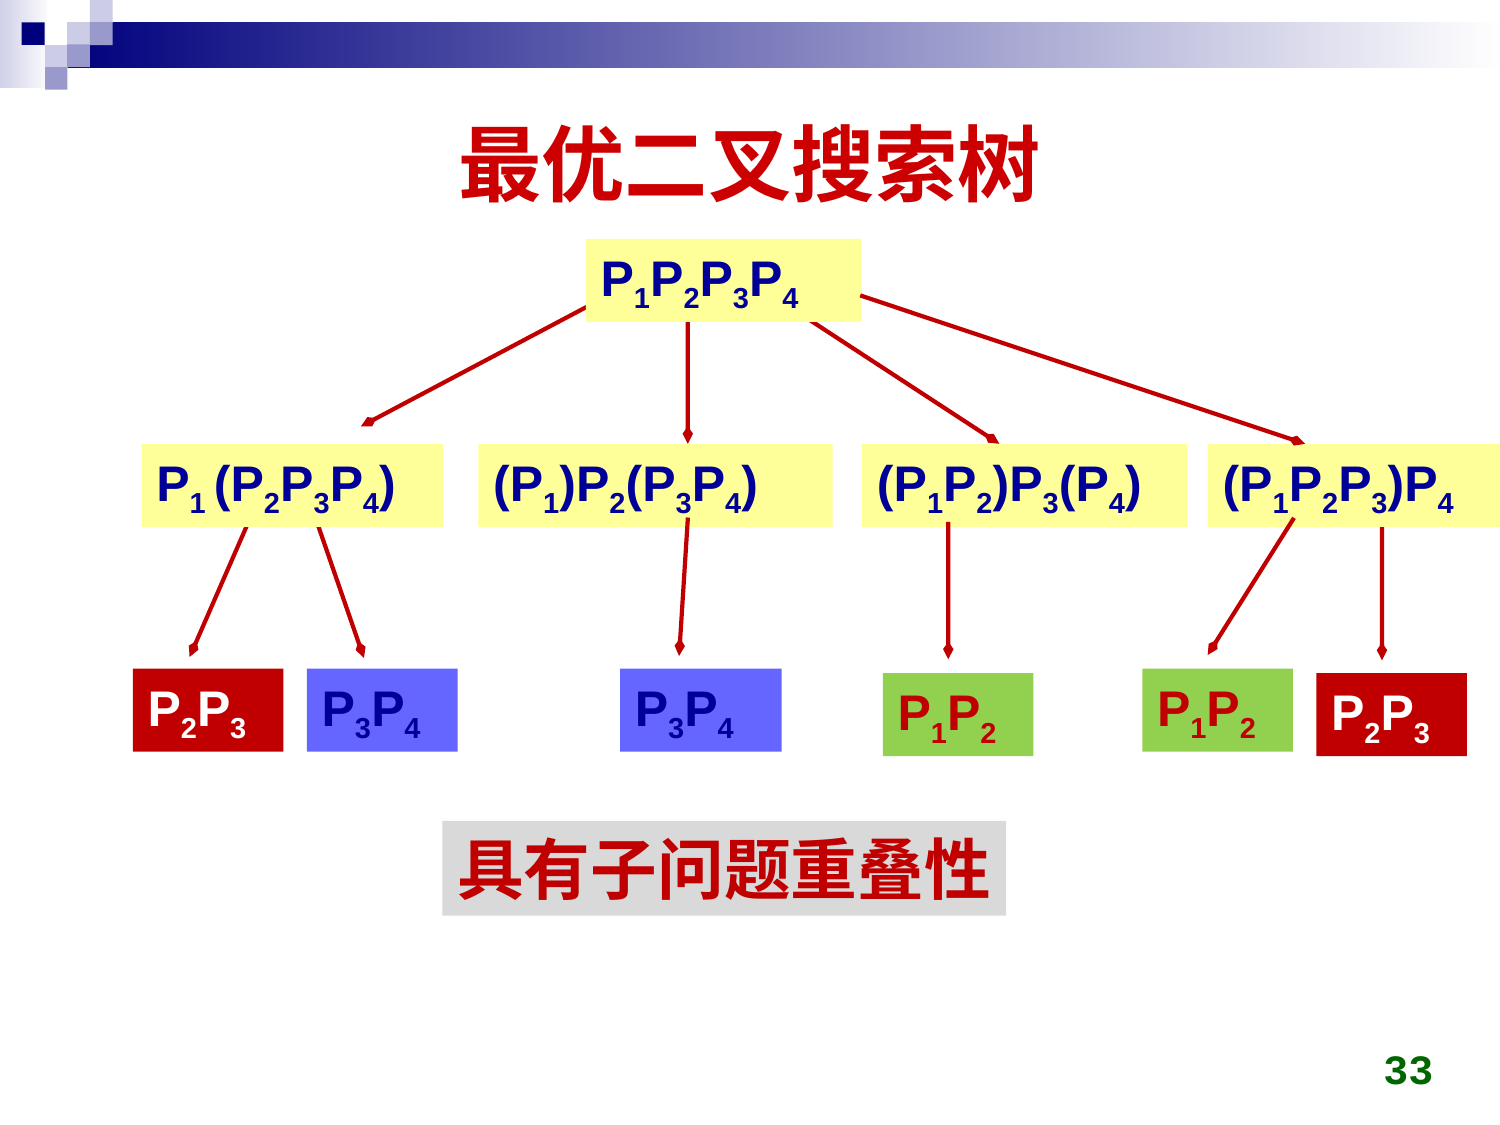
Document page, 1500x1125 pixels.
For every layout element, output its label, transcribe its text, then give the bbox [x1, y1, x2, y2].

text_box P1P2P3P4 [585, 238, 862, 322]
text_box [1207, 519, 1293, 655]
text_box [360, 307, 585, 427]
text_box [318, 527, 365, 658]
text_box [943, 523, 954, 660]
text_box P3P4 [620, 668, 782, 752]
text_box [189, 527, 247, 657]
text_box (P1P2P3)P4 [1207, 443, 1500, 527]
text_box P1P2 [1142, 668, 1293, 752]
text_box 具有子问题重叠性 [442, 820, 1007, 916]
text_box [674, 519, 688, 656]
title 最优二叉搜索树 [75, 75, 1425, 250]
text_box P1 (P2P3P4) [141, 443, 443, 527]
text_box P2P3 [132, 668, 284, 752]
text_box P2P3 [1316, 673, 1467, 757]
slide_number 33 [1098, 1025, 1449, 1100]
text_box P3P4 [306, 668, 458, 752]
text_box [1376, 527, 1388, 661]
text_box P1P2 [882, 673, 1034, 757]
text_box (P1)P2(P3P4) [478, 443, 833, 527]
text_box [812, 322, 999, 443]
text_box (P1P2)P3(P4) [862, 443, 1188, 527]
